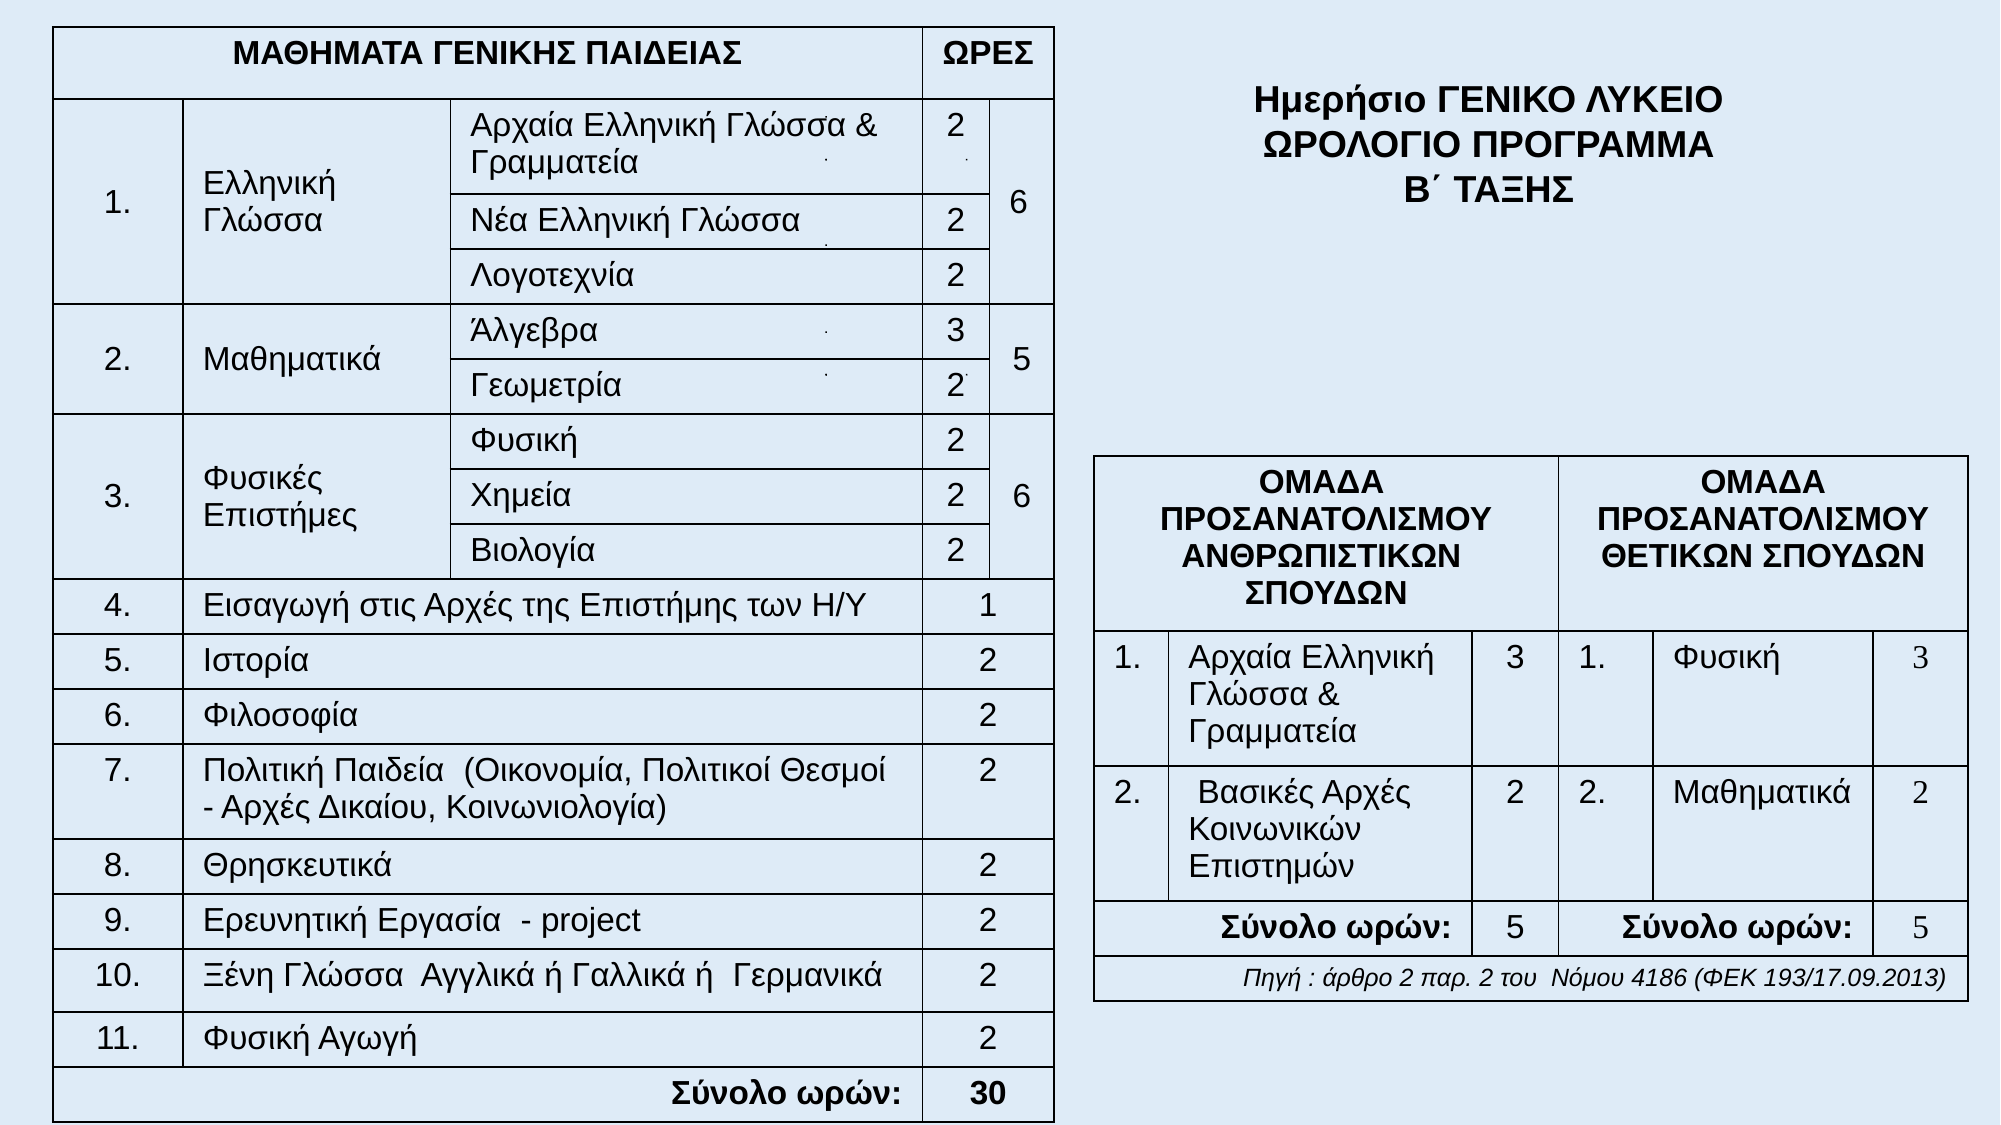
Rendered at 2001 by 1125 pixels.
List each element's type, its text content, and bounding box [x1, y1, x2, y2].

table_cell Ελληνική Γλώσσα [184, 100, 450, 303]
table_cell 1 [923, 580, 1053, 633]
table_cell Φυσικές Επιστήμες [184, 415, 450, 578]
table_cell 7. [54, 745, 182, 838]
table_header ΟΜΑΔΑ ΠΡΟΣΑΝΑΤΟΛΙΣΜΟΥ ΘΕΤΙΚΩΝ ΣΠΟΥΔΩΝ [1559, 457, 1967, 630]
table_cell 2 [923, 195, 989, 248]
table_cell 2 [923, 635, 1053, 688]
text_box Ημερήσιο ΓΕΝΙΚΟ ΛΥΚΕΙΟ ΩΡΟΛΟΓΙΟ ΠΡΟΓΡΑΜΜΑ Β΄ ΤΑΞΗΣ [1238, 68, 1739, 218]
table_header ΜΑΘΗΜΑΤΑ ΓΕΝΙΚΗΣ ΠΑΙΔΕΙΑΣ [54, 28, 922, 98]
table_cell Φυσική Αγωγή [184, 1013, 922, 1066]
table_cell 2 [923, 470, 989, 523]
table_cell 2 [923, 840, 1053, 893]
table_cell 3 [1473, 632, 1558, 765]
table_cell 2. [1095, 767, 1168, 900]
table_cell 11. [54, 1013, 182, 1066]
table_cell 2 [923, 525, 989, 578]
table_cell 5 [1874, 902, 1967, 955]
table_cell Αρχαία Ελληνική Γλώσσα & Γραμματεία [1169, 632, 1471, 765]
footer [1047, 1042, 1961, 1103]
table_cell Μαθηματικά [184, 305, 450, 413]
table_cell 2 [923, 250, 989, 303]
table_cell Βιολογία [451, 525, 922, 578]
table_header ΩΡΕΣ [923, 28, 1053, 98]
table_cell 5. [54, 635, 182, 688]
table_cell 3 [923, 305, 989, 358]
table_cell Σύνολο ωρών: [1095, 902, 1471, 955]
table_cell Σύνολο ωρών: [54, 1068, 922, 1121]
table_cell 3 [1874, 632, 1967, 765]
table_cell 2. [1559, 767, 1652, 900]
table_cell Εισαγωγή στις Αρχές της Επιστήμης των Η/Υ [184, 580, 922, 633]
table_cell Θρησκευτικά [184, 840, 922, 893]
table_cell Μαθηματικά [1654, 767, 1872, 900]
table_cell Ιστορία [184, 635, 922, 688]
table_cell 2 [923, 745, 1053, 838]
table_cell 6 [990, 100, 1053, 303]
table_cell Λογοτεχνία [451, 250, 922, 303]
table_cell Βασικές Αρχές Κοινωνικών Επιστημών [1169, 767, 1471, 900]
table_cell 1. [1559, 632, 1652, 765]
table_cell 2. [54, 305, 182, 413]
table_cell Φυσική [451, 415, 922, 468]
table_cell Φυσική [1654, 632, 1872, 765]
table_cell 2 [923, 415, 989, 468]
table_cell 2 [923, 690, 1053, 743]
table_cell Γεωμετρία [451, 360, 922, 413]
table_cell Χημεία [451, 470, 922, 523]
table_cell 3. [54, 415, 182, 578]
table_cell 30 [923, 1068, 1053, 1121]
table_cell Νέα Ελληνική Γλώσσα [451, 195, 922, 248]
table_cell 2 [923, 1013, 1053, 1066]
table_cell 4. [54, 580, 182, 633]
table_cell Άλγεβρα [451, 305, 922, 358]
table_cell Αρχαία Ελληνική Γλώσσα & Γραμματεία [451, 100, 922, 193]
table_cell 5 [1473, 902, 1558, 955]
table_cell 2 [923, 895, 1053, 948]
table_header ΟΜΑΔΑ ΠΡΟΣΑΝΑΤΟΛΙΣΜΟΥ ΑΝΘΡΩΠΙΣΤΙΚΩΝ ΣΠΟΥΔΩΝ [1095, 457, 1558, 630]
table_cell 10. [54, 950, 182, 1011]
table_cell 6. [54, 690, 182, 743]
table_cell 2 [1874, 767, 1967, 900]
table_cell 6 [990, 415, 1053, 578]
table_cell 1. [1095, 632, 1168, 765]
table_cell Πολιτική Παιδεία (Οικονομία, Πολιτικοί Θεσμοί - Αρχές Δικαίου, Κοινωνιολογία) [184, 745, 922, 838]
table_cell 2 [923, 100, 989, 193]
table_cell Πηγή : άρθρο 2 παρ. 2 του Νόμου 4186 (ΦΕΚ 193/17.09.2013) [1095, 957, 1967, 1000]
table_cell Ερευνητική Εργασία - project [184, 895, 922, 948]
table_cell 2 [923, 950, 1053, 1011]
table_cell 1. [54, 100, 182, 303]
table_cell 5 [990, 305, 1053, 413]
table_cell Ξένη Γλώσσα Αγγλικά ή Γαλλικά ή Γερμανικά [184, 950, 922, 1011]
table_cell 9. [54, 895, 182, 948]
table_cell 2 [1473, 767, 1558, 900]
table_cell Φιλοσοφία [184, 690, 922, 743]
table_cell 8. [54, 840, 182, 893]
table_cell 2 [923, 360, 989, 413]
table_cell Σύνολο ωρών: [1559, 902, 1872, 955]
